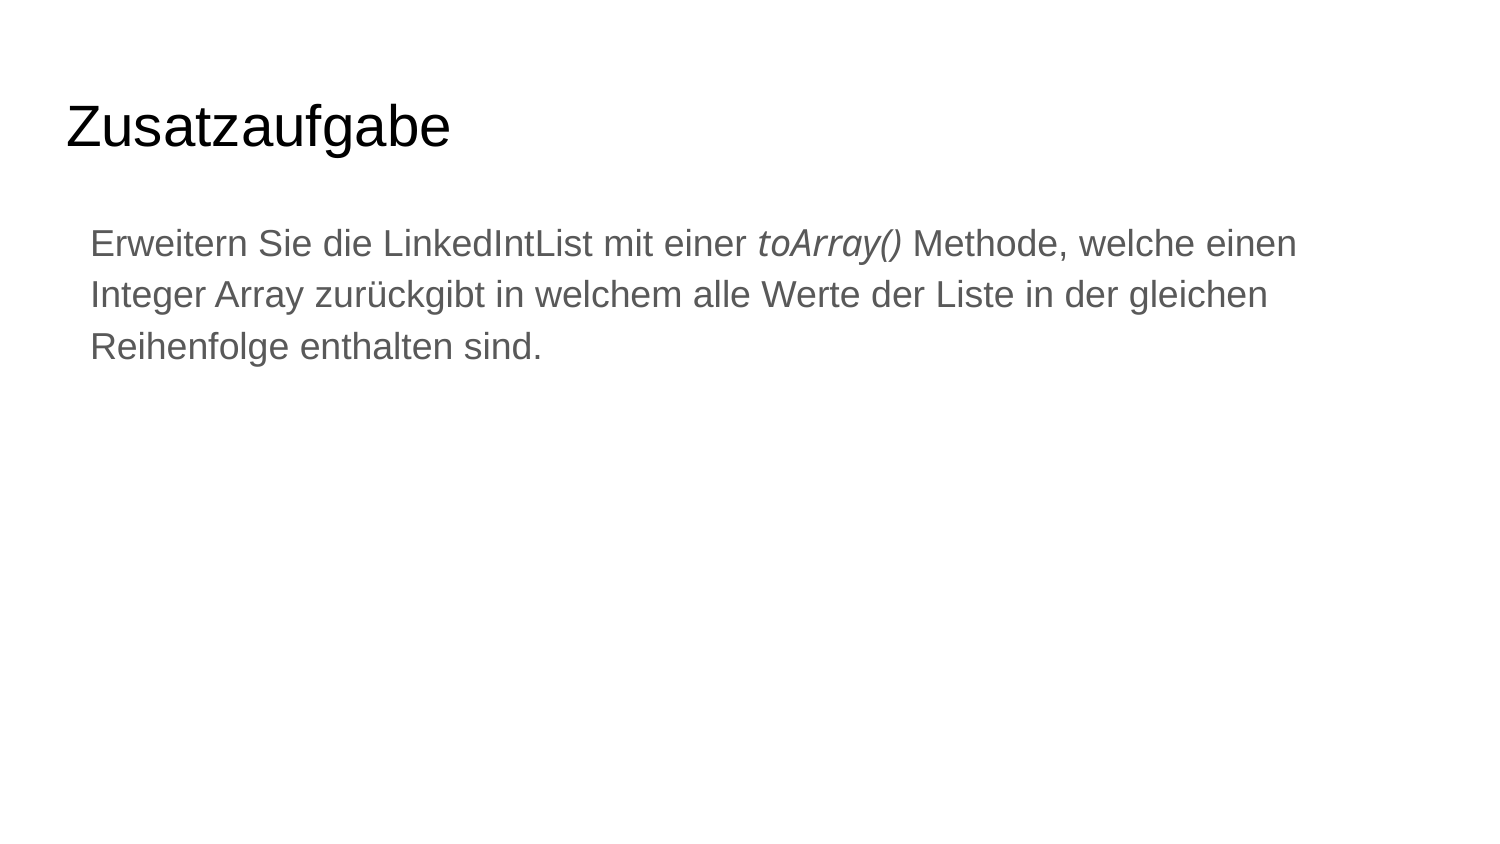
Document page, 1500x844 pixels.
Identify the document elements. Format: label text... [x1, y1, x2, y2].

list Erweitern Sie die LinkedIntList mit einer toArray() Methode, welche einen Integer Array zurückgibt in welchem alle Werte der Liste in der gleichen Reihenfolge enthalten sind. [75, 196, 1425, 754]
title Zusatzaufgabe [51, 72, 1449, 167]
